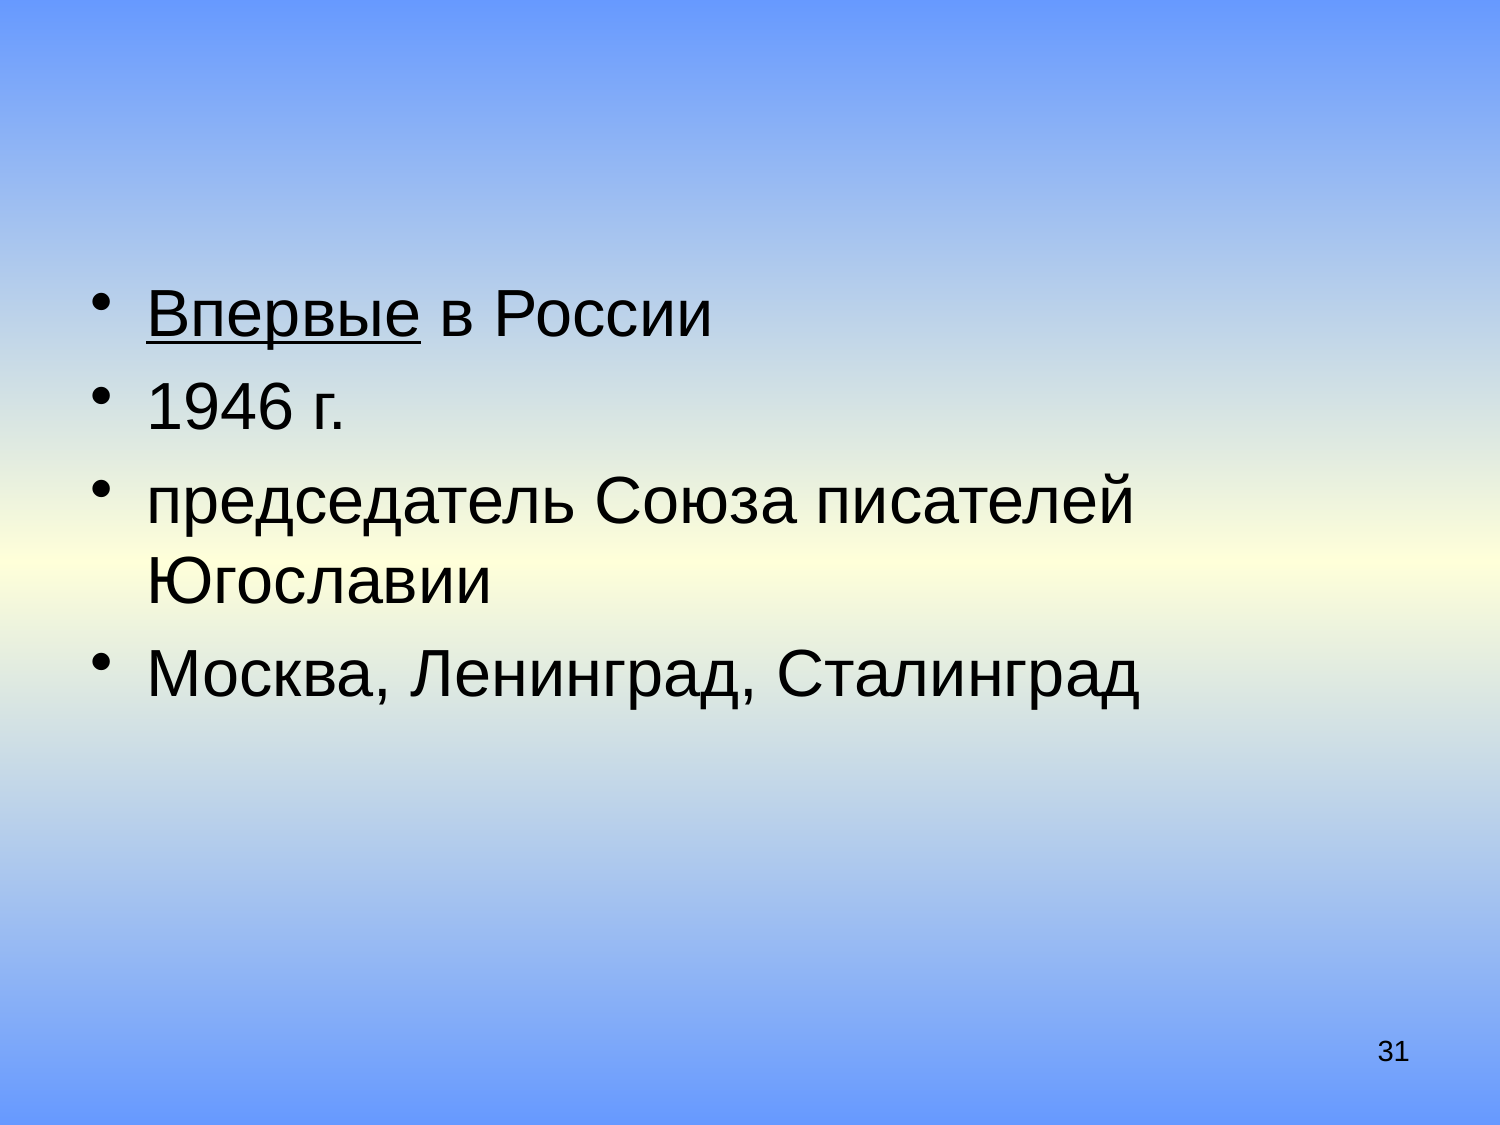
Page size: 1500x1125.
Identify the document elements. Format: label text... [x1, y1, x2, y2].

slide_number 31 [1074, 1024, 1425, 1103]
list Впервые в России 1946 г. председатель Союза писателей Югославии Москва, Ленинград, Сталинград [75, 262, 1425, 1005]
